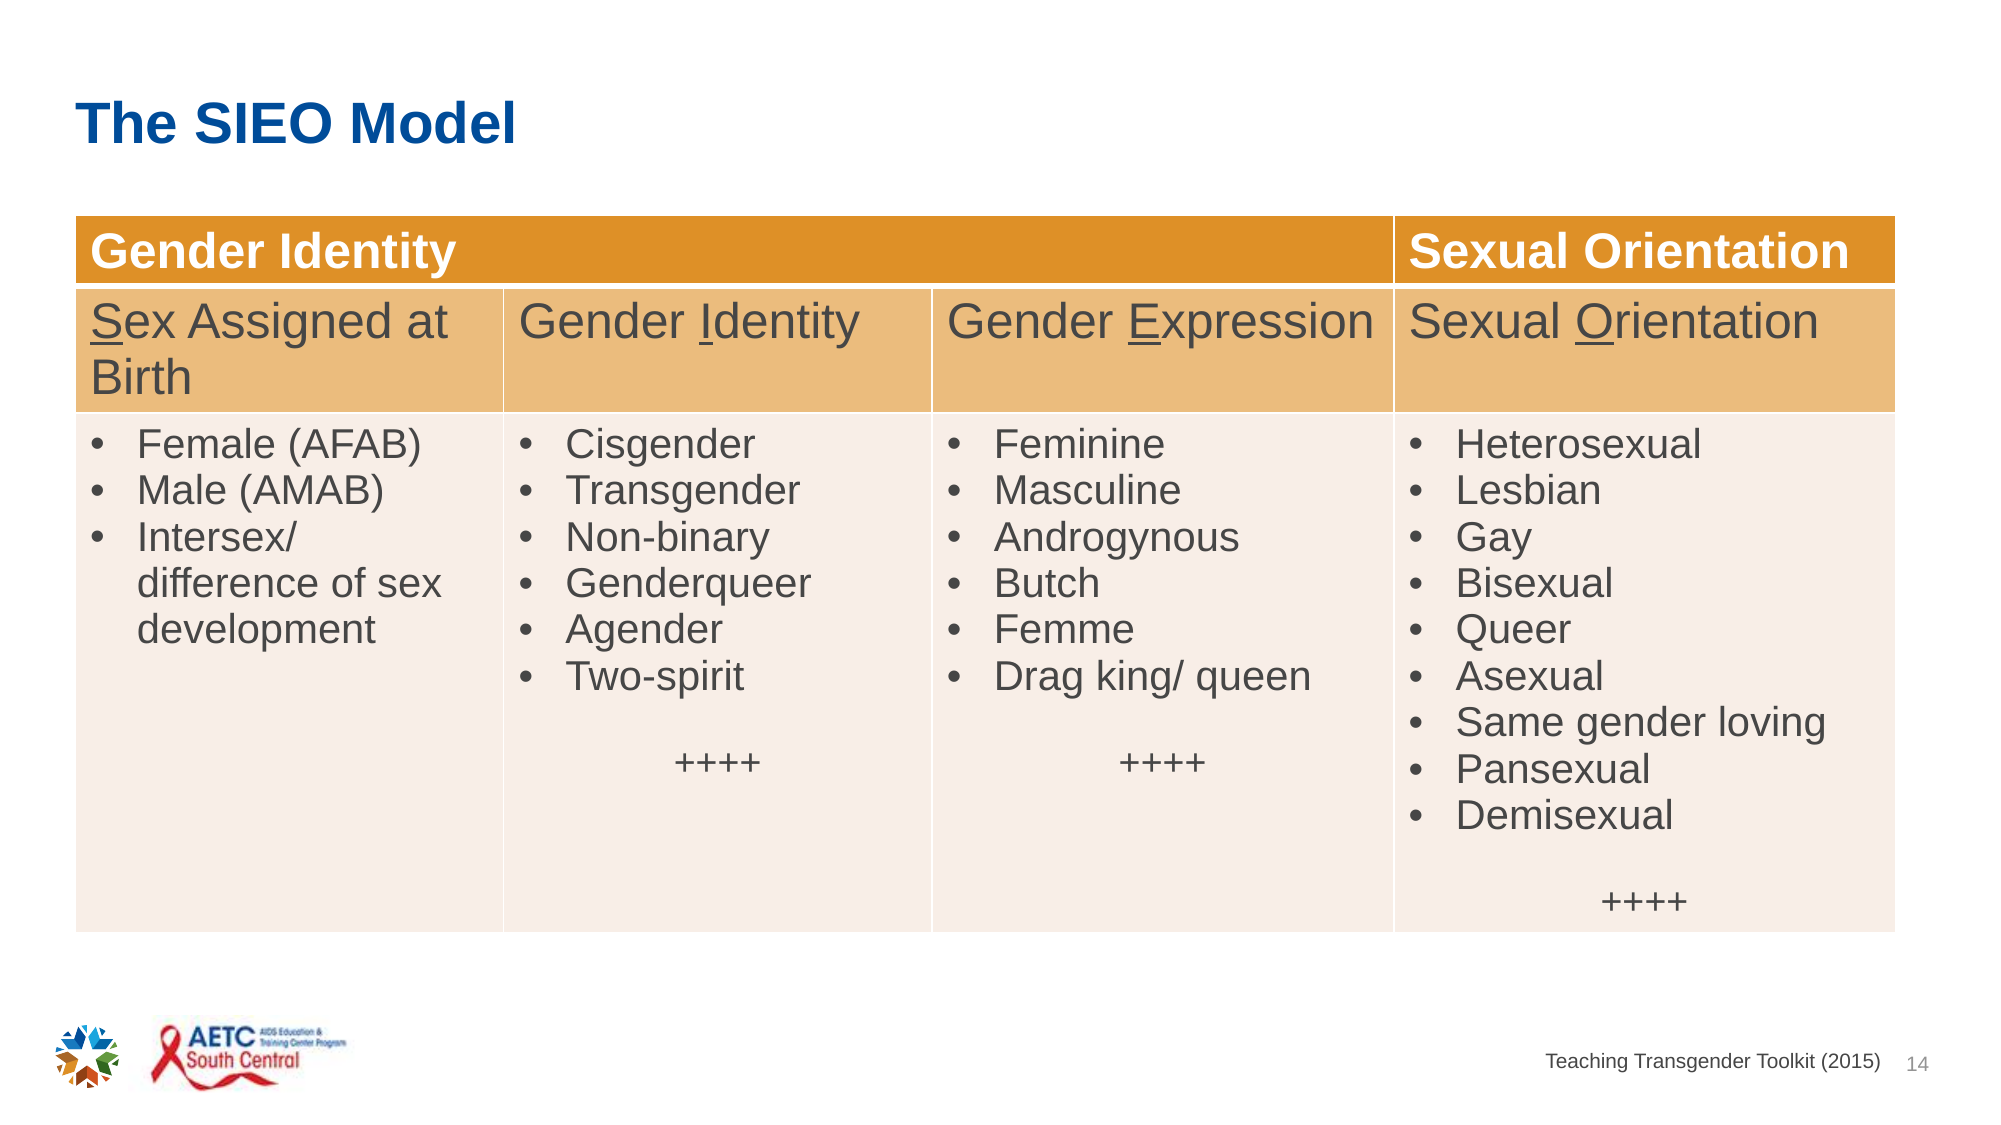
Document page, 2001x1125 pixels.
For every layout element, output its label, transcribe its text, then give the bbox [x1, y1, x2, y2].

table_cell Cisgender Transgender Non-binary Genderqueer Agender Two-spirit ++++ [504, 414, 931, 932]
table_cell Female (AFAB) Male (AMAB) Intersex/ difference of sex development [76, 414, 503, 932]
picture [55, 1025, 119, 1088]
table_header Gender Identity [76, 216, 1393, 283]
table_cell Sex Assigned at Birth [76, 289, 503, 412]
table_header Sexual Orientation [1395, 216, 1895, 283]
table_cell Heterosexual Lesbian Gay Bisexual Queer Asexual Same gender loving Pansexual Demisexual ++++ [1395, 414, 1895, 932]
title The SIEO Model [75, 78, 1896, 215]
table_cell Gender Expression [933, 289, 1393, 412]
table_cell Feminine Masculine Androgynous Butch Femme Drag king/ queen ++++ [933, 414, 1393, 932]
table_cell Sexual Orientation [1395, 289, 1895, 412]
text_box Teaching Transgender Toolkit (2015) [560, 1044, 1896, 1077]
picture [128, 1015, 364, 1096]
slide_number 14 [1494, 1046, 1945, 1079]
table_cell Gender Identity [504, 289, 931, 412]
